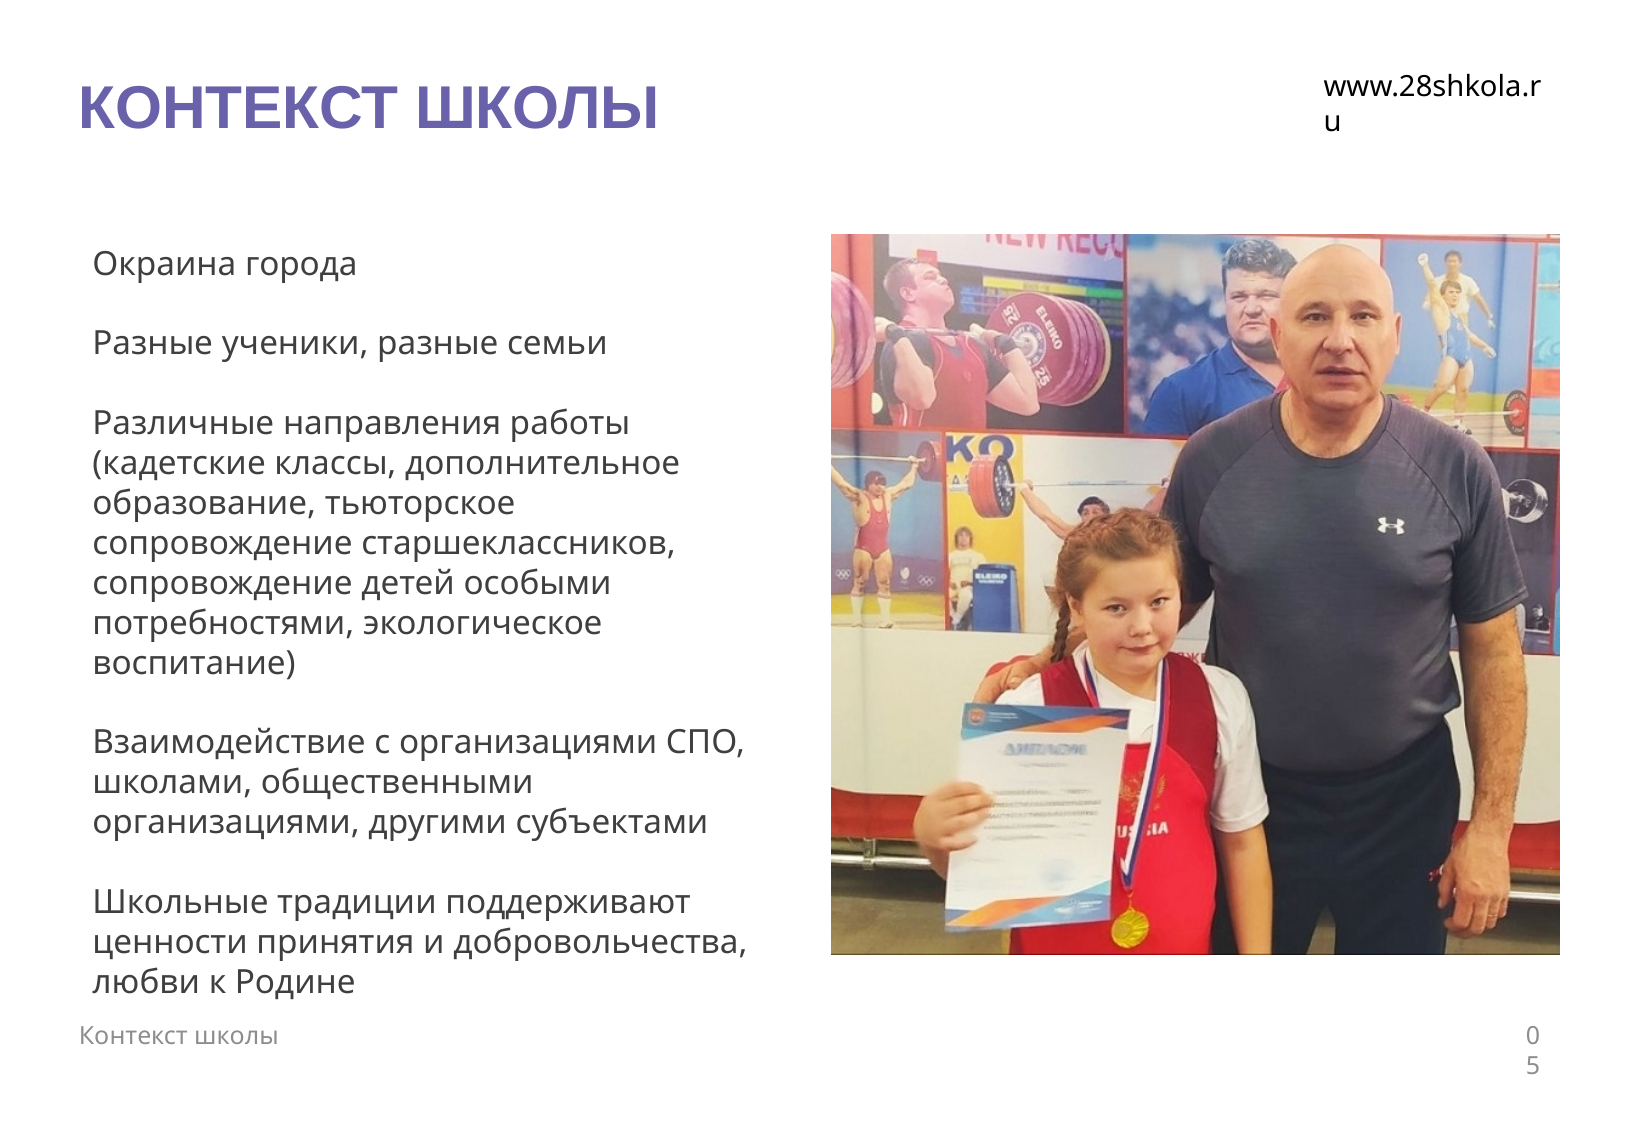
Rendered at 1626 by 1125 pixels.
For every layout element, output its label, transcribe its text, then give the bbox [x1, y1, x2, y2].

picture [831, 233, 1560, 955]
text_box Окраина города Разные ученики, разные семьи Различные направления работы (кадетские классы, дополнительное образование, тьюторское сопровождение старшеклассников, сопровождение детей особыми потребностями, экологическое воспитание) Взаимодействие с организациями СПО, школами, общественными организациями, другими субъектами Школьные традиции поддерживают ценности принятия и добровольчества, любви к Родине [77, 234, 779, 1008]
text_box КОНТЕКСТ ШКОЛЫ [63, 60, 1191, 148]
text_box Контекст школы [63, 1012, 813, 1058]
text_box 05 [1510, 1012, 1569, 1088]
text_box www.28shkola.ru [1308, 60, 1560, 146]
